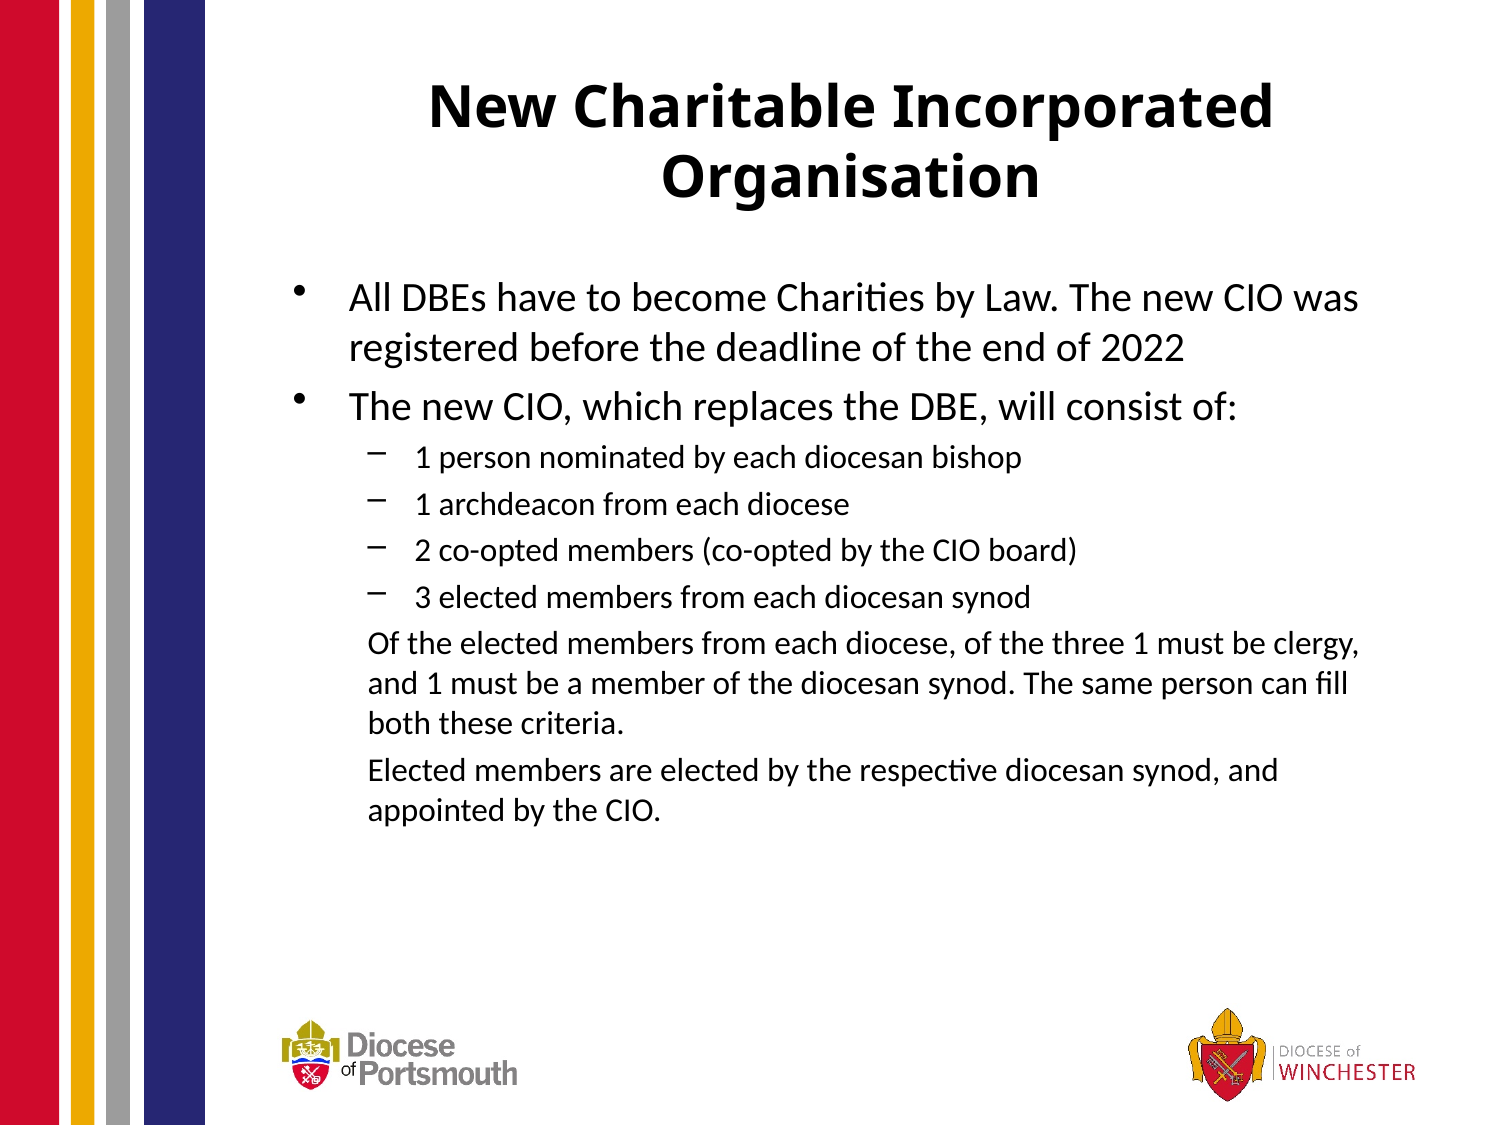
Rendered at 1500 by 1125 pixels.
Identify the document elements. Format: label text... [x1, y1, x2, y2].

picture [1175, 1003, 1424, 1106]
list All DBEs have to become Charities by Law. The new CIO was registered before the deadline of the end of 2022 The new CIO, which replaces the DBE, will consist of: 1 person nominated by each diocesan bishop 1 archdeacon from each diocese 2 co-opted members (co-opted by the CIO board) 3 elected members from each diocesan synod Of the elected members from each diocese, of the three 1 must be clergy, and 1 must be a member of the diocesan synod. The same person can fill both these criteria. Elected members are elected by the respective diocesan synod, and appointed by the CIO. [277, 262, 1425, 988]
picture [277, 1017, 521, 1092]
title New Charitable Incorporated Organisation [277, 45, 1425, 233]
